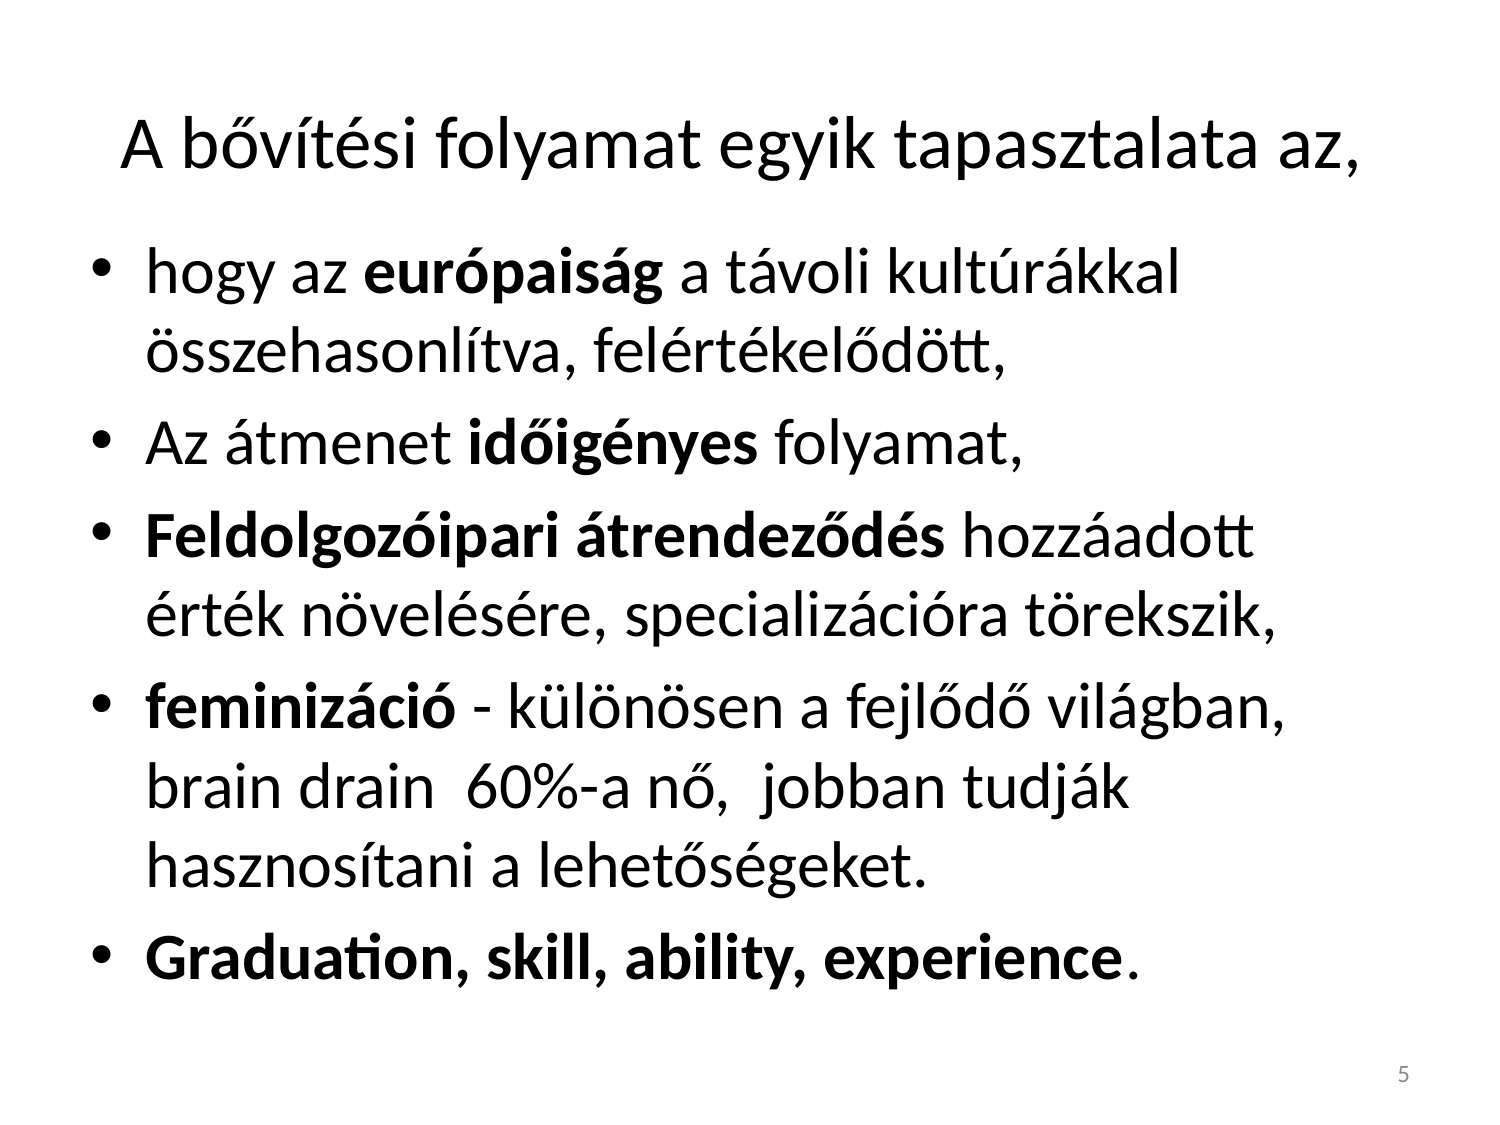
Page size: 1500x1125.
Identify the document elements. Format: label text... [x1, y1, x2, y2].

list hogy az európaiság a távoli kultúrákkal összehasonlítva, felértékelődött, Az átmenet időigényes folyamat, Feldolgozóipari átrendeződés hozzáadott érték növelésére, specializációra törekszik, feminizáció - különösen a fejlődő világban, brain drain 60%-a nő, jobban tudják hasznosítani a lehetőségeket. Graduation, skill, ability, experience. [75, 219, 1425, 1005]
title A bővítési folyamat egyik tapasztalata az, [75, 45, 1425, 219]
slide_number 5 [1074, 1042, 1425, 1103]
